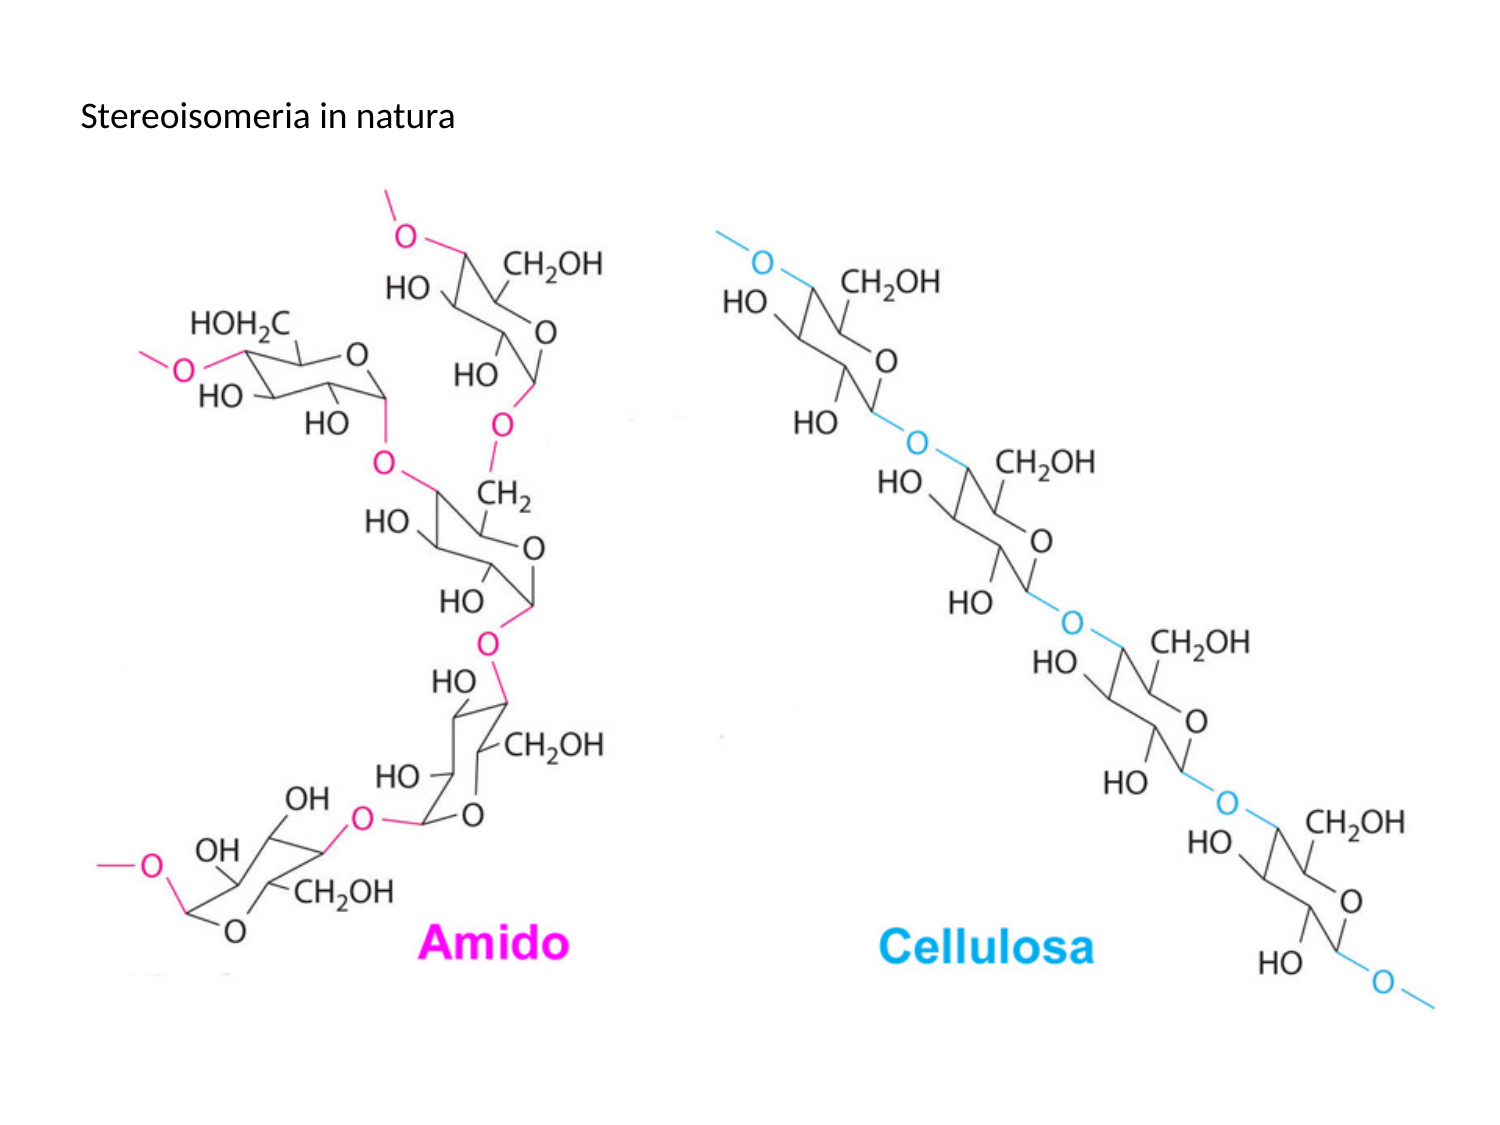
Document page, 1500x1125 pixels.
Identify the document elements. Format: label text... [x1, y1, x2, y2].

text_box Stereoisomeria in natura [65, 83, 1389, 143]
picture [64, 172, 1472, 1034]
